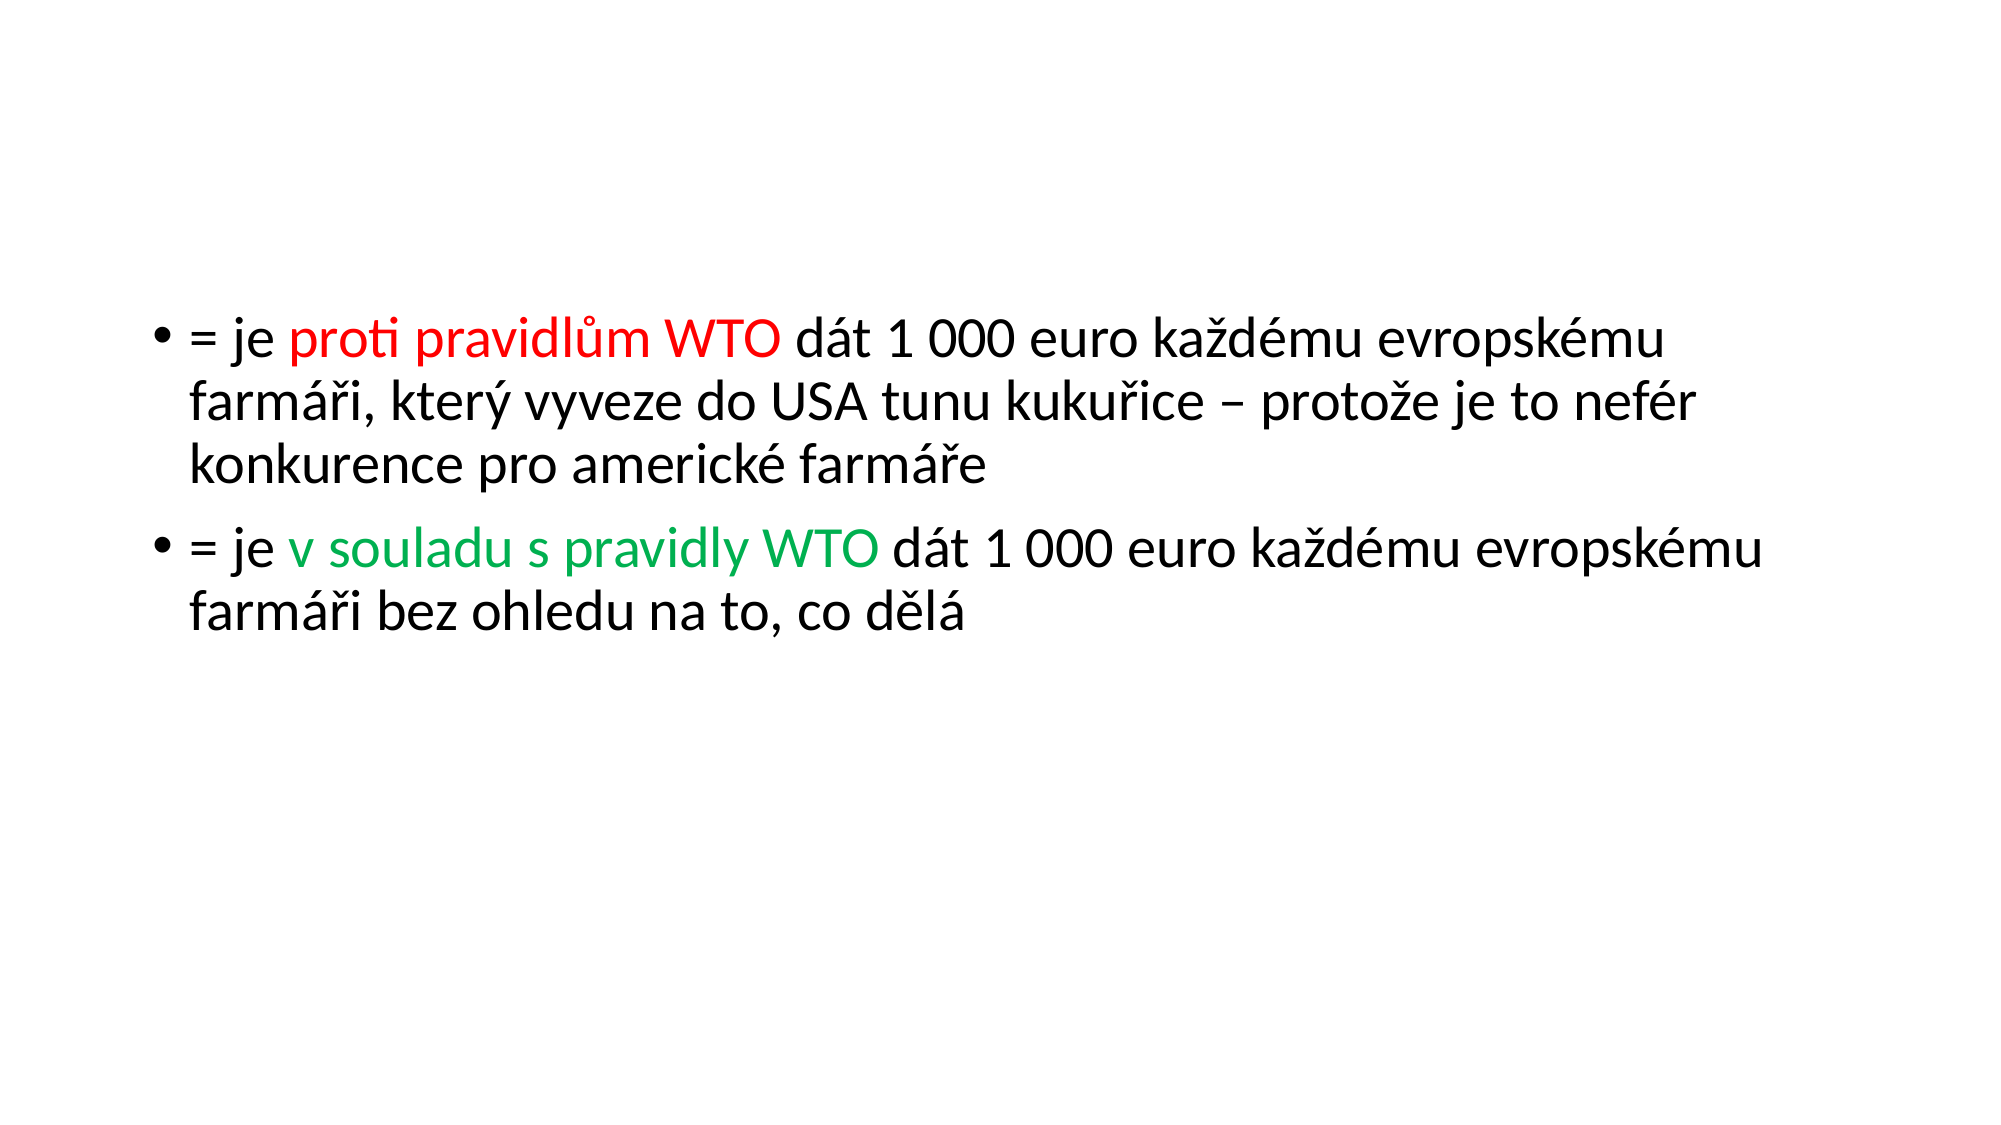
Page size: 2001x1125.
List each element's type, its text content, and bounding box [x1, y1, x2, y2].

list = je proti pravidlům WTO dát 1 000 euro každému evropskému farmáři, který vyveze do USA tunu kukuřice – protože je to nefér konkurence pro americké farmáře = je v souladu s pravidly WTO dát 1 000 euro každému evropskému farmáři bez ohledu na to, co dělá [137, 299, 1863, 1014]
